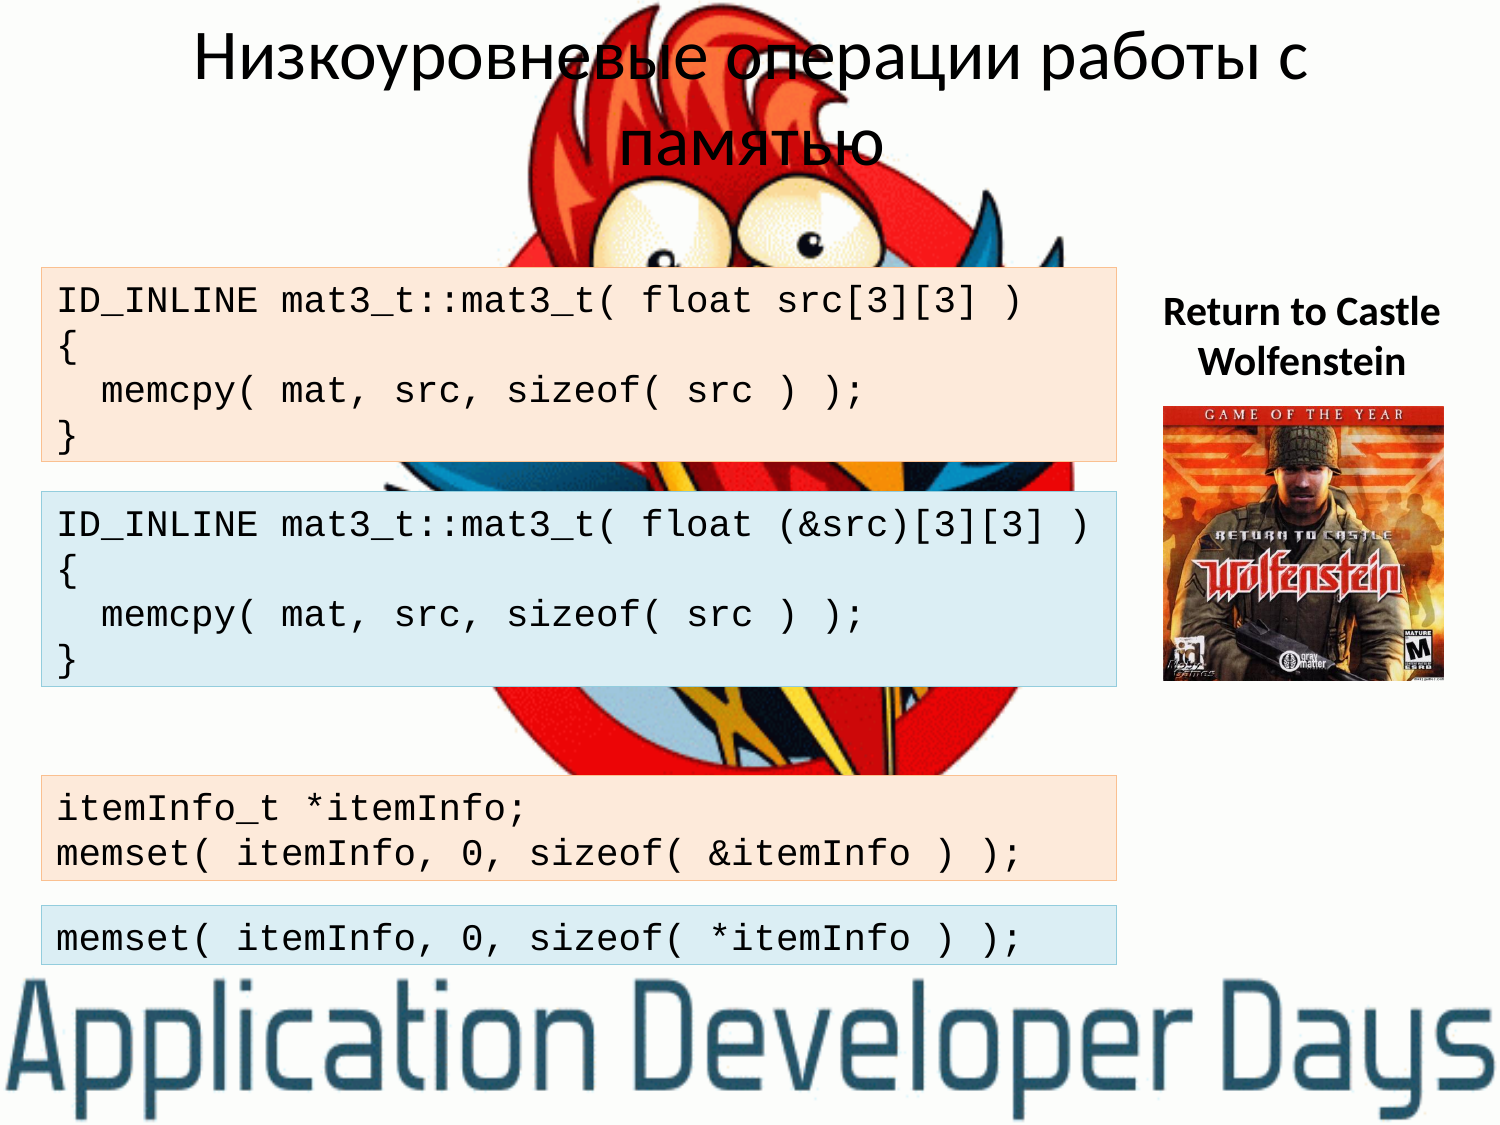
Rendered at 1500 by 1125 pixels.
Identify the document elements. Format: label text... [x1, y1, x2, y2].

text_box itemInfo_t *itemInfo; memset( itemInfo, 0, sizeof( &itemInfo ) ); [41, 775, 1117, 881]
text_box ID_INLINE mat3_t::mat3_t( float (&src)[3][3] ) { memcpy( mat, src, sizeof( src ) ); } [41, 491, 1117, 687]
text_box Return to Castle Wolfenstein [1128, 276, 1477, 392]
text_box ID_INLINE mat3_t::mat3_t( float src[3][3] ) { memcpy( mat, src, sizeof( src ) ); } [41, 267, 1117, 462]
picture [0, 0, 1500, 1125]
title Низкоуровневые операции работы с памятью [76, 0, 1427, 188]
text_box memset( itemInfo, 0, sizeof( *itemInfo ) ); [41, 905, 1117, 965]
